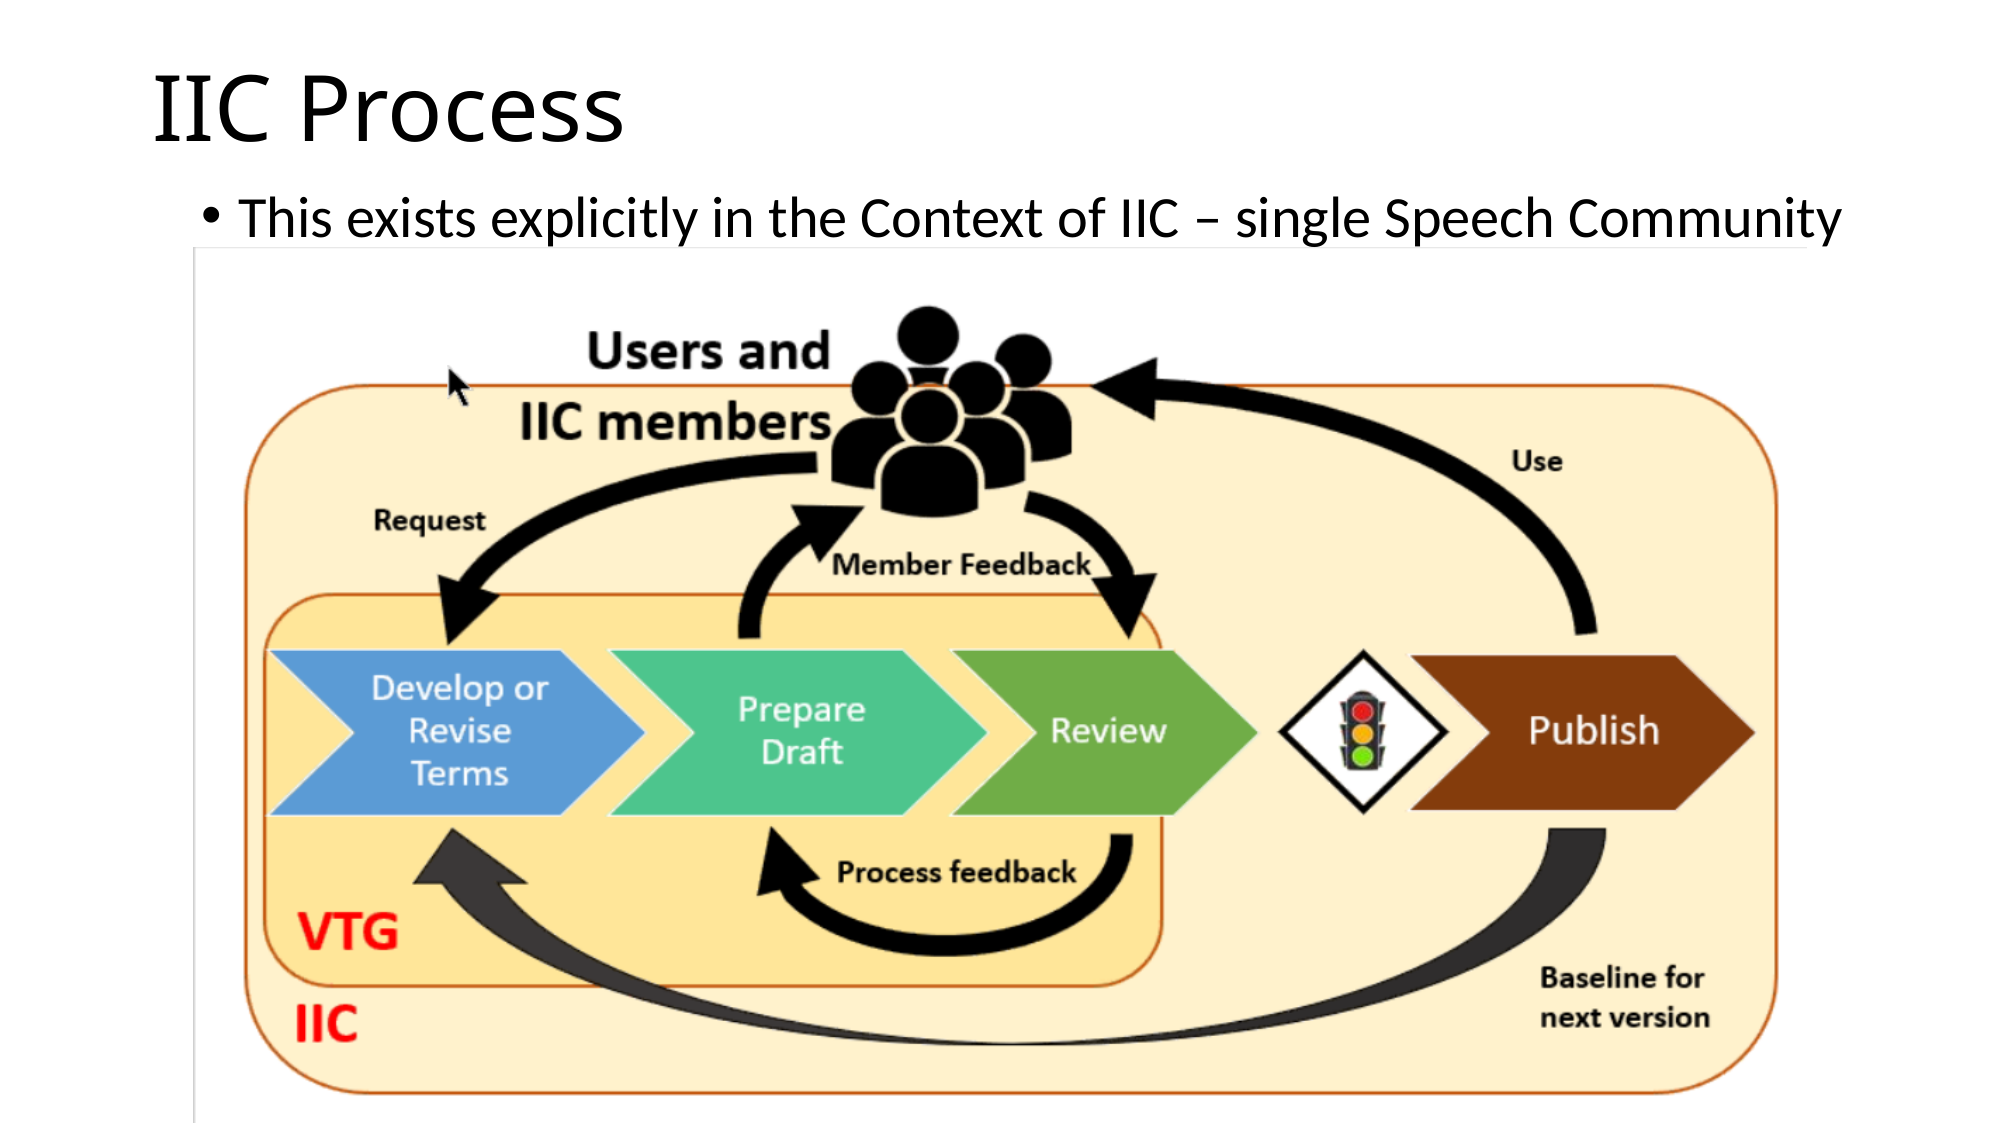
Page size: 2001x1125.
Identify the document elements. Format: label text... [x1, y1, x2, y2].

list This exists explicitly in the Context of IIC – single Speech Community [186, 179, 1912, 337]
picture [193, 247, 1807, 1124]
title IIC Process [137, 3, 1863, 221]
